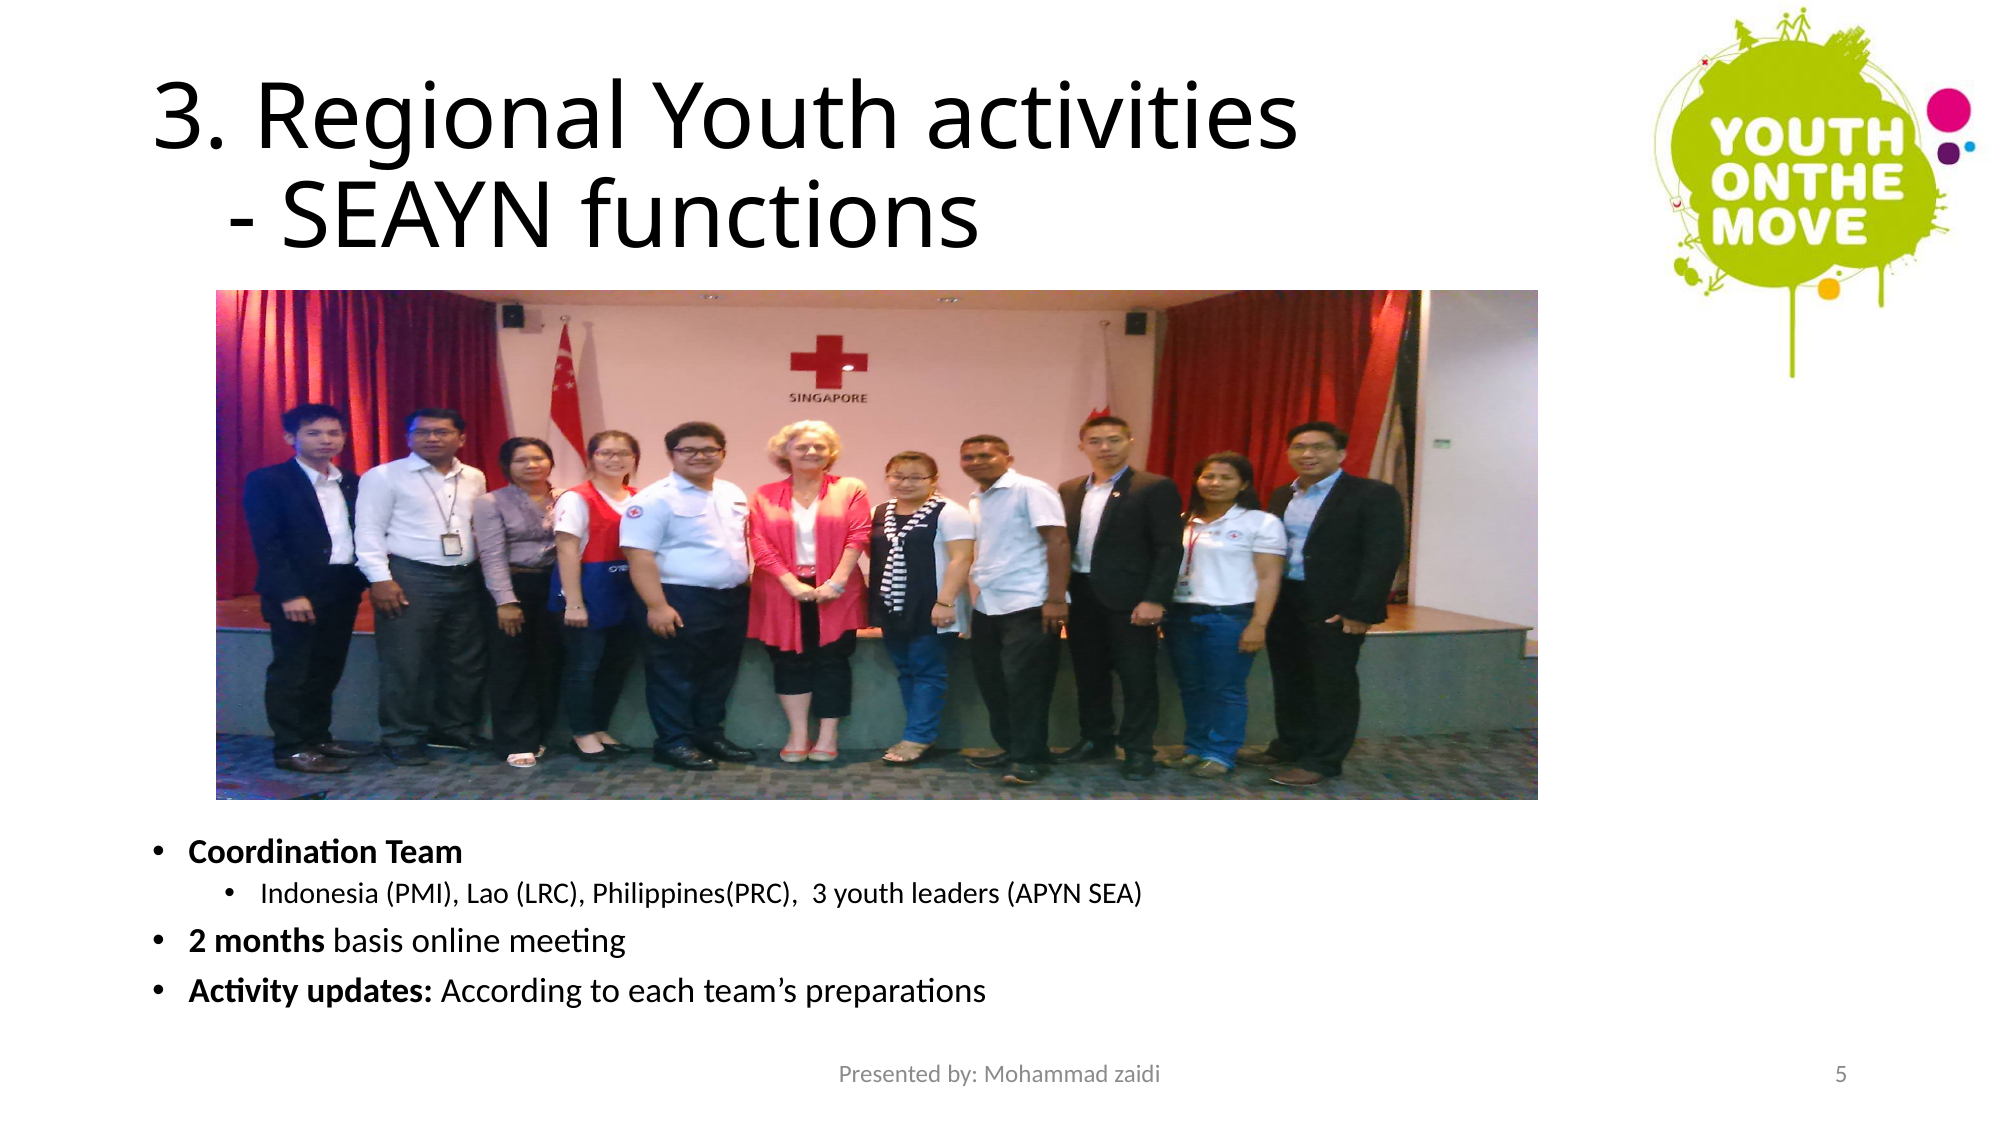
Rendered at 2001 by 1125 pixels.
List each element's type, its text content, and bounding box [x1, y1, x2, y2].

picture [215, 290, 1538, 800]
list Coordination Team Indonesia (PMI), Lao (LRC), Philippines(PRC), 3 youth leaders (APYN SEA) 2 months basis online meeting Activity updates: According to each team’s preparations [137, 771, 1863, 1021]
title 3. Regional Youth activities - SEAYN functions [137, 59, 1616, 278]
slide_number 5 [1412, 1042, 1863, 1103]
picture [1616, 0, 2000, 384]
footer Presented by: Mohammad zaidi [662, 1042, 1338, 1103]
